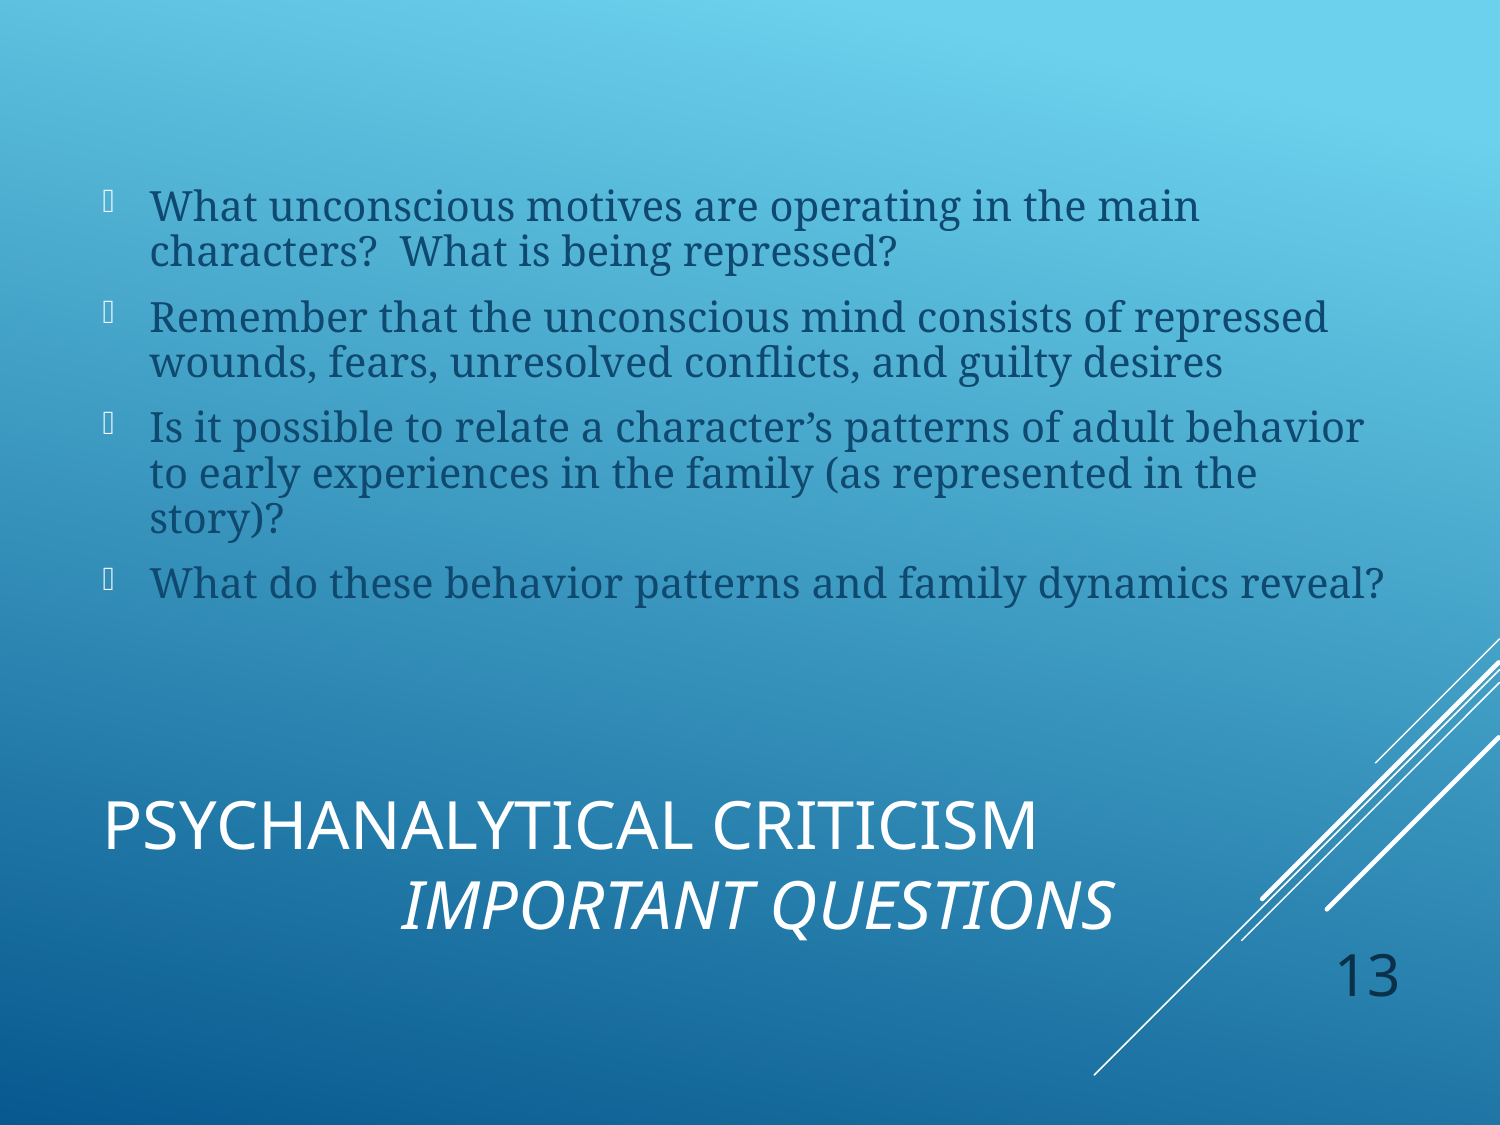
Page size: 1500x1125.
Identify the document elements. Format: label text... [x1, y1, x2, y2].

slide_number 13 [1275, 915, 1416, 1025]
list What unconscious motives are operating in the main characters? What is being repressed? Remember that the unconscious mind consists of repressed wounds, fears, unresolved conflicts, and guilty desires Is it possible to relate a character’s patterns of adult behavior to early experiences in the family (as represented in the story)? What do these behavior patterns and family dynamics reveal? [87, 87, 1416, 706]
title Psychanalytical Criticism Important Questions [87, 737, 1163, 988]
